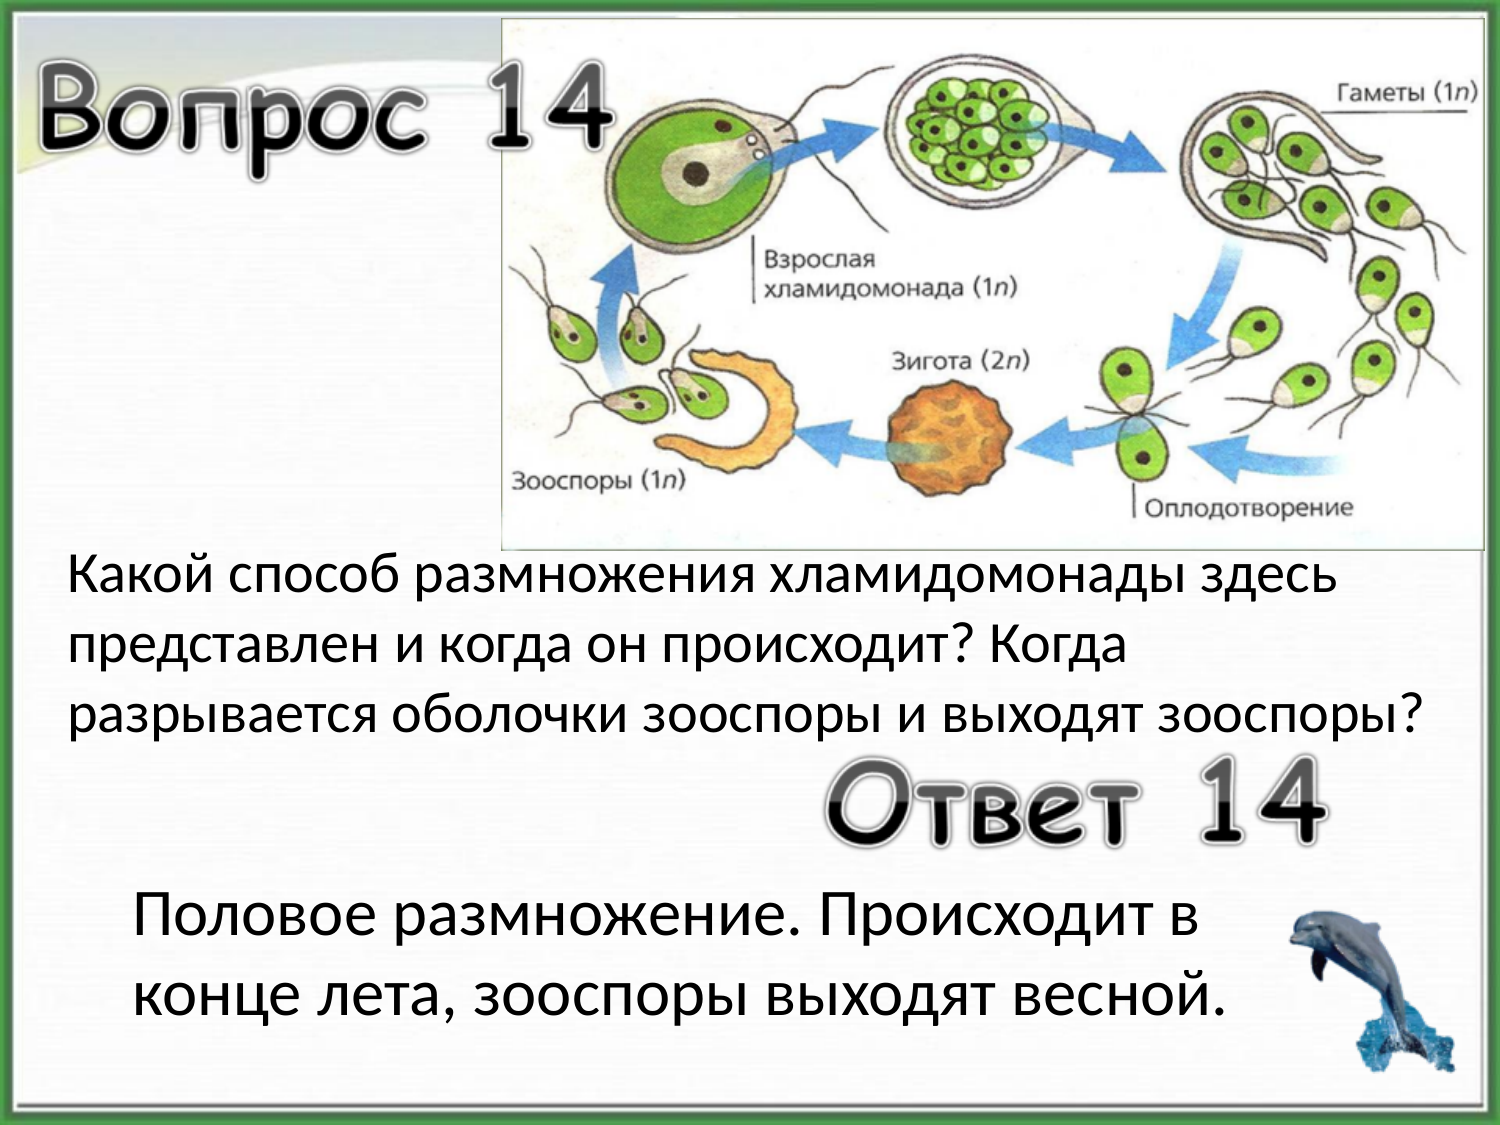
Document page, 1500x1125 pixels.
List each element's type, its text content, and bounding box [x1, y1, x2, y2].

text_box Половое размножение. Происходит в конце лета, зооспоры выходят весной. [117, 861, 1229, 1037]
text_box Какой способ размножения хламидомонады здесь представлен и когда он происходит? Когда разрывается оболочки зооспоры и выходят зооспоры? [52, 527, 1446, 822]
picture [0, 0, 1500, 1125]
